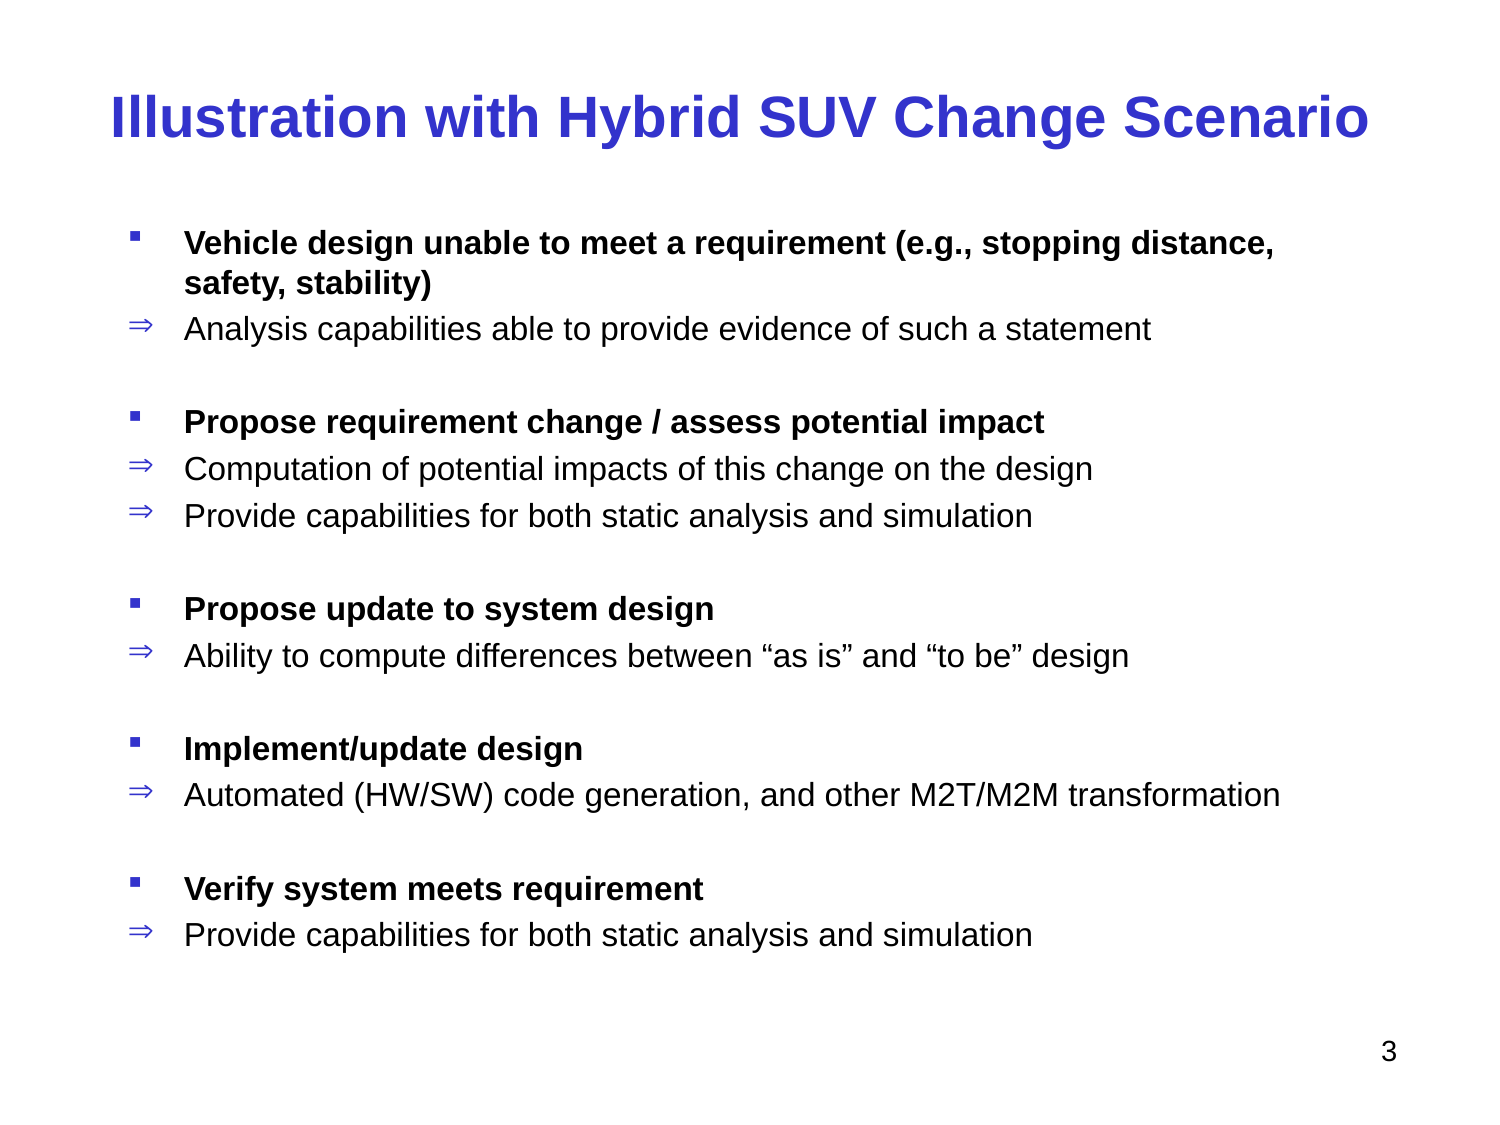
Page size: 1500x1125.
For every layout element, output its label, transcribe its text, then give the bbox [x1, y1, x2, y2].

slide_number 3 [1100, 1025, 1413, 1100]
list Vehicle design unable to meet a requirement (e.g., stopping distance, safety, stability) Analysis capabilities able to provide evidence of such a statement Propose requirement change / assess potential impact Computation of potential impacts of this change on the design Provide capabilities for both static analysis and simulation Propose update to system design Ability to compute differences between “as is” and “to be” design Implement/update design Automated (HW/SW) code generation, and other M2T/M2M transformation Verify system meets requirement Provide capabilities for both static analysis and simulation [112, 213, 1388, 1025]
title Illustration with Hybrid SUV Change Scenario [75, 37, 1423, 190]
